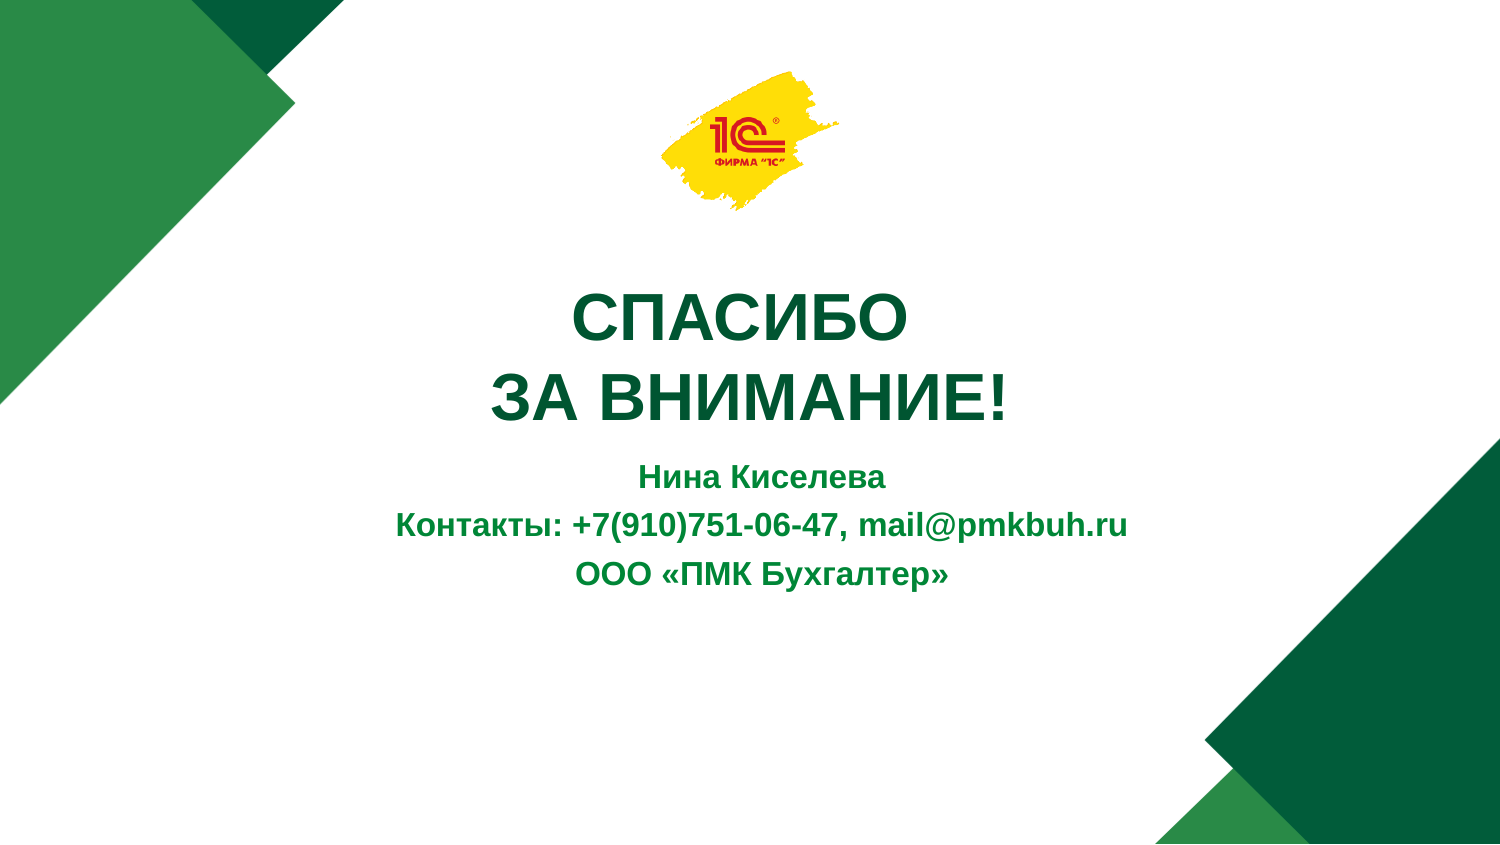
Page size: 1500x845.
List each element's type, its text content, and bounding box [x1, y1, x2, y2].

picture [0, 0, 1500, 844]
text_box Нина Киселева Контакты: +7(910)751-06-47, mail@pmkbuh.ru ООО «ПМК Бухгалтер» [53, 459, 1471, 633]
title СПАСИБО ЗА ВНИМАНИЕ! [40, 273, 1460, 434]
